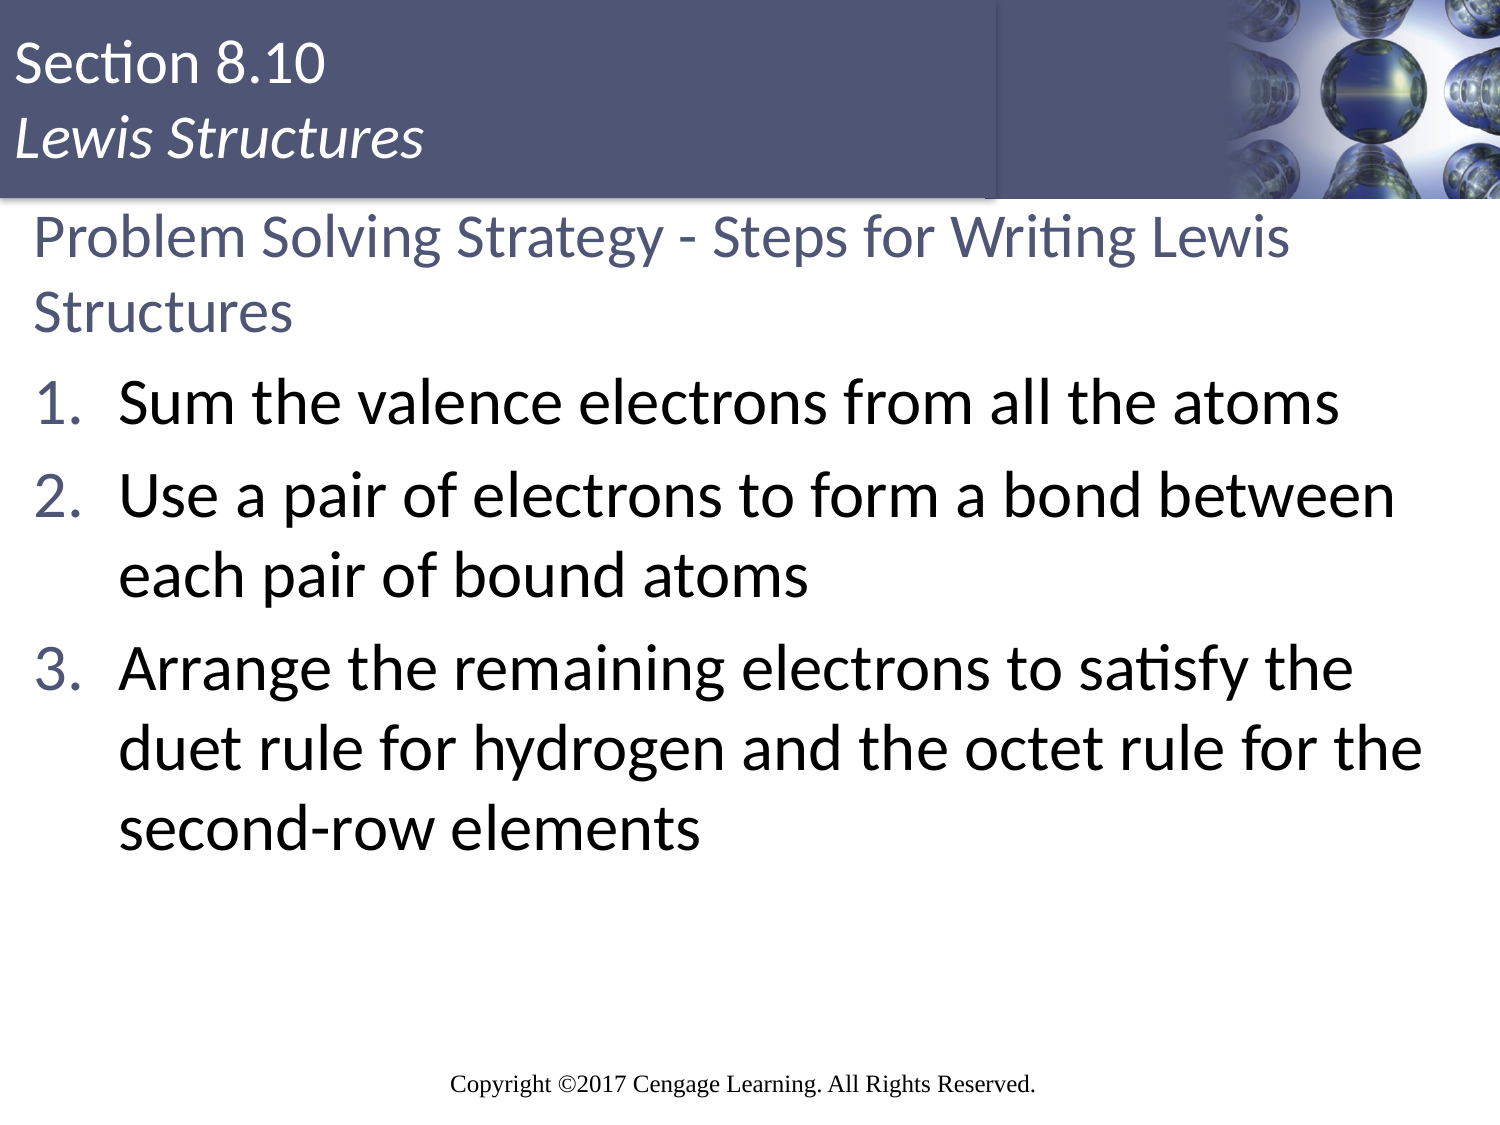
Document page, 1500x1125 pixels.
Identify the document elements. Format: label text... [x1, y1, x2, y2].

title Problem Solving Strategy - Steps for Writing Lewis Structures [18, 212, 1471, 327]
picture [996, 0, 1500, 199]
list Sum the valence electrons from all the atoms Use a pair of electrons to form a bond between each pair of bound atoms Arrange the remaining electrons to satisfy the duet rule for hydrogen and the octet rule for the second-row elements [18, 350, 1471, 1100]
